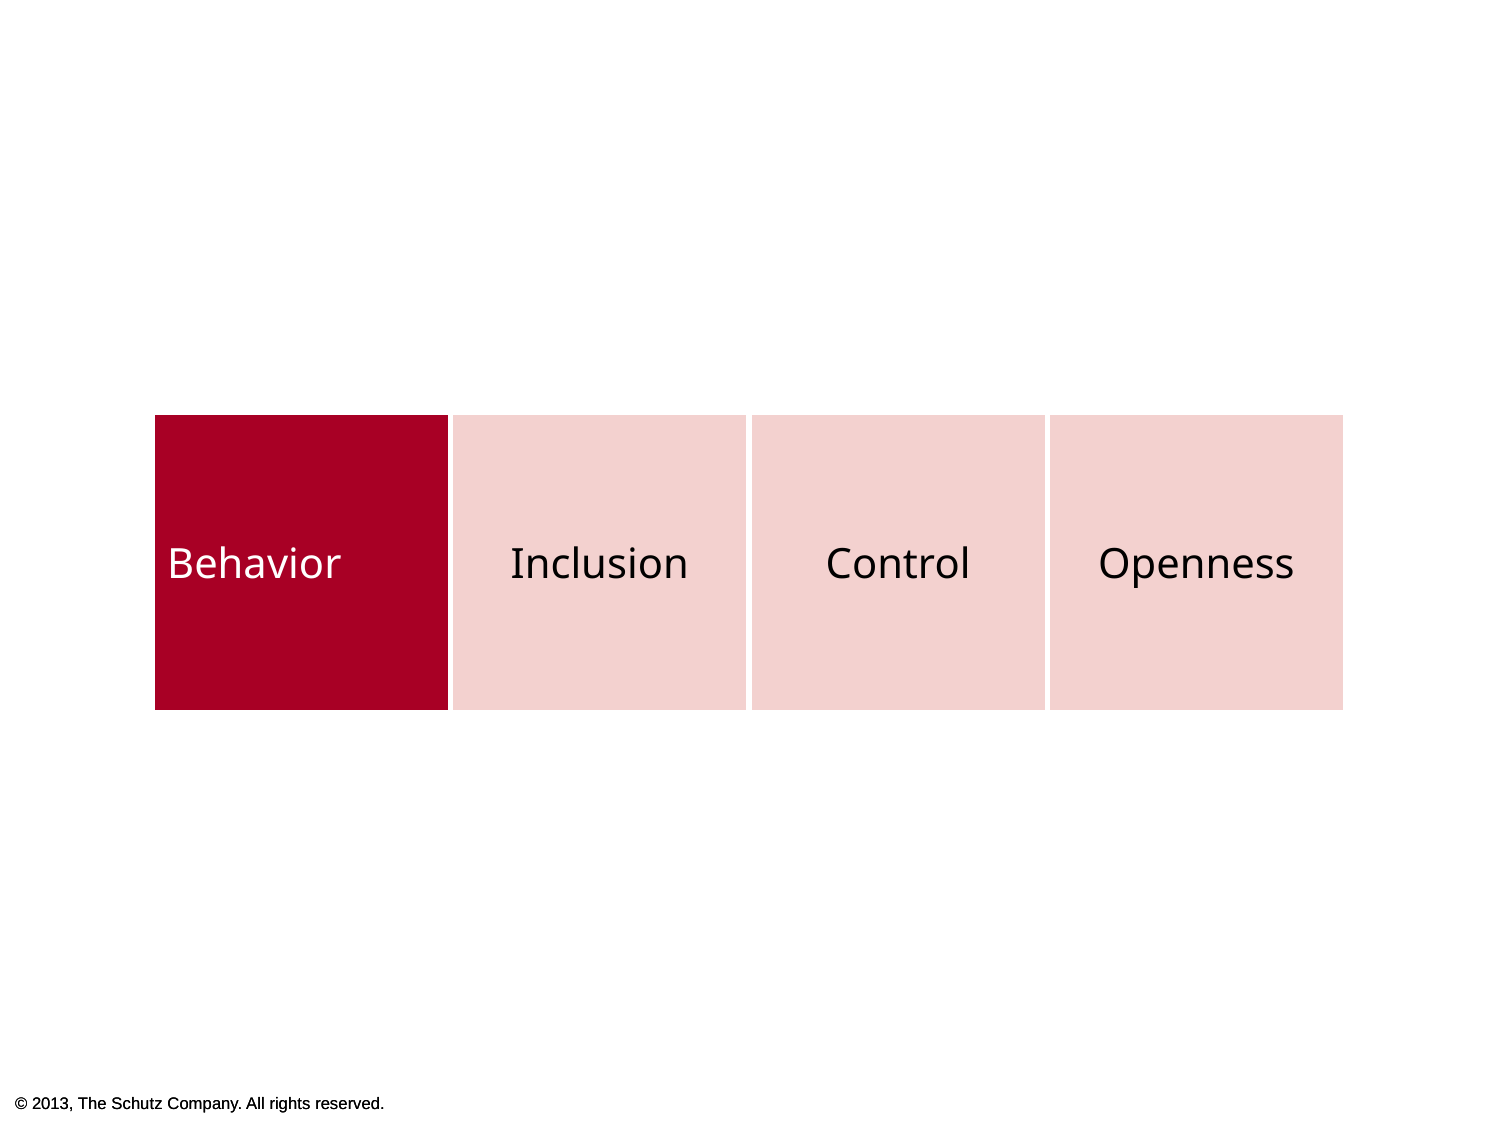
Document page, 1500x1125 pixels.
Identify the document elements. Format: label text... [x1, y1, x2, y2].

table_header Openness [1050, 415, 1343, 710]
table_header Control [752, 415, 1045, 710]
table_header Behavior [155, 415, 448, 710]
table_header Inclusion [453, 415, 746, 710]
text_box © 2013, The Schutz Company. All rights reserved. [0, 1084, 1500, 1122]
